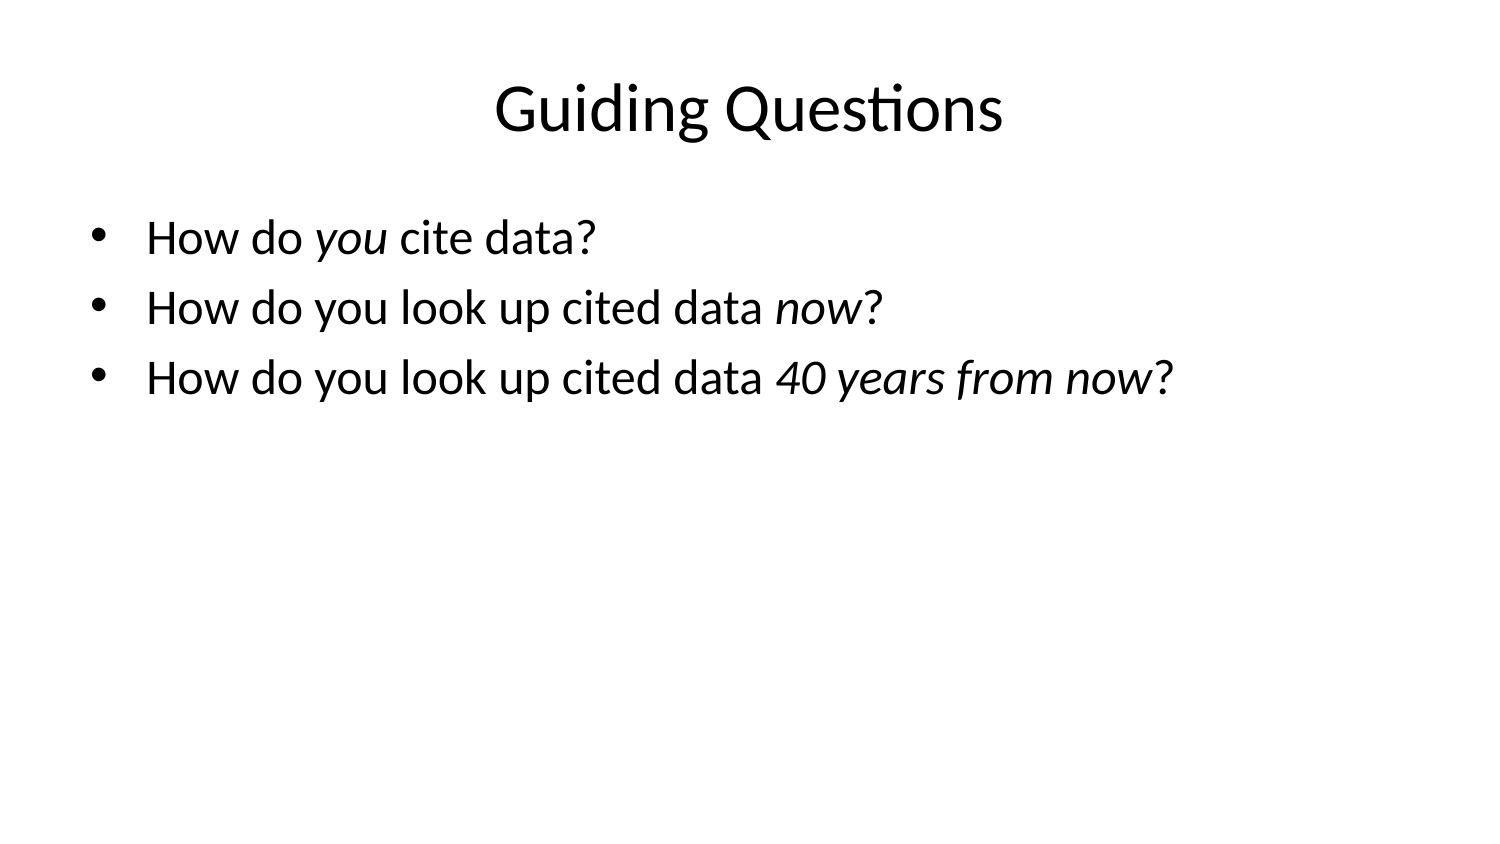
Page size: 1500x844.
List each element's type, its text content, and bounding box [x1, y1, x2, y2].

list How do you cite data? How do you look up cited data now? How do you look up cited data 40 years from now? [75, 196, 1425, 754]
title Guiding Questions [75, 33, 1425, 175]
